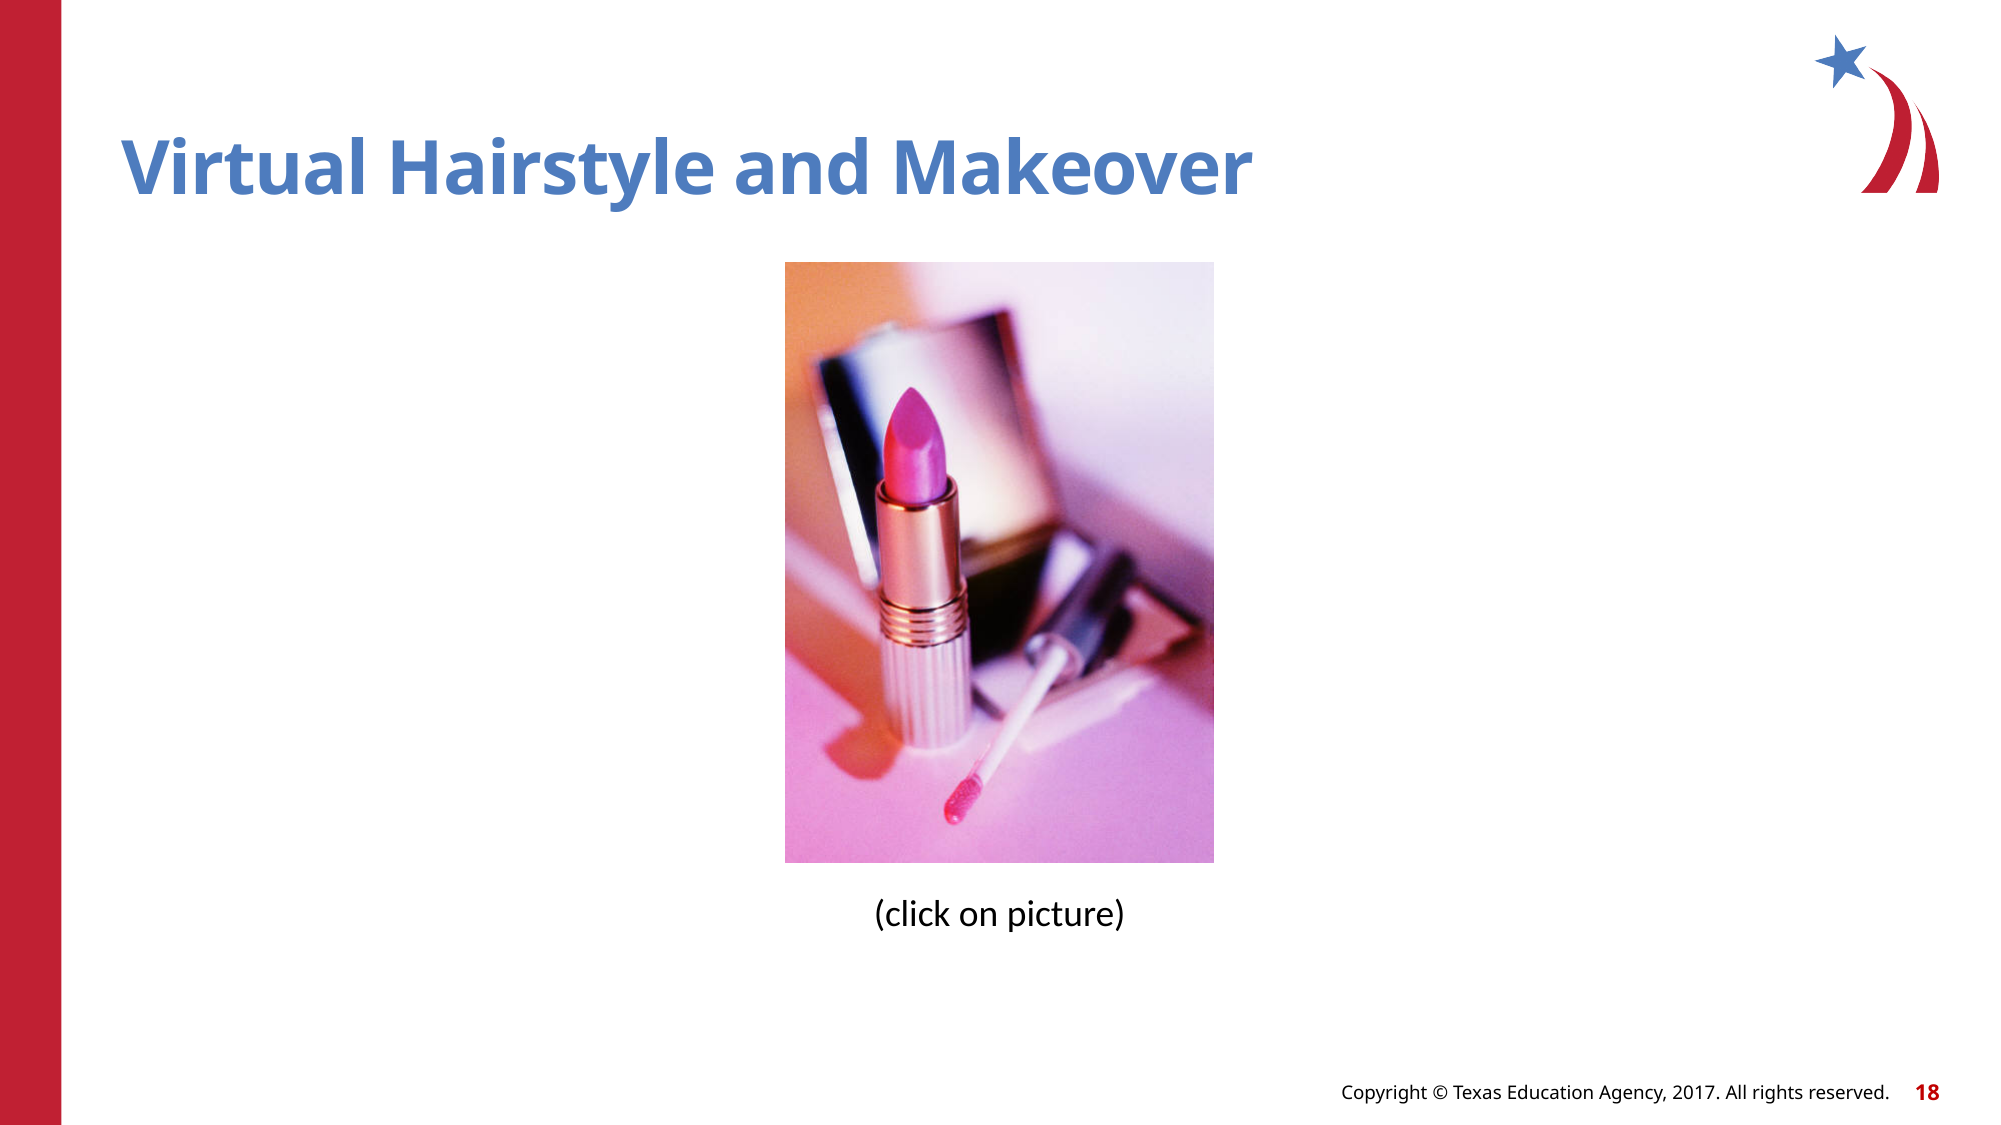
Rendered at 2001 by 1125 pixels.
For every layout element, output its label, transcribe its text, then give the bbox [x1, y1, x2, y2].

picture [1814, 34, 1939, 193]
text_box (click on picture) [774, 886, 1225, 942]
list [785, 262, 1214, 863]
title Virtual Hairstyle and Makeover [121, 66, 1772, 211]
